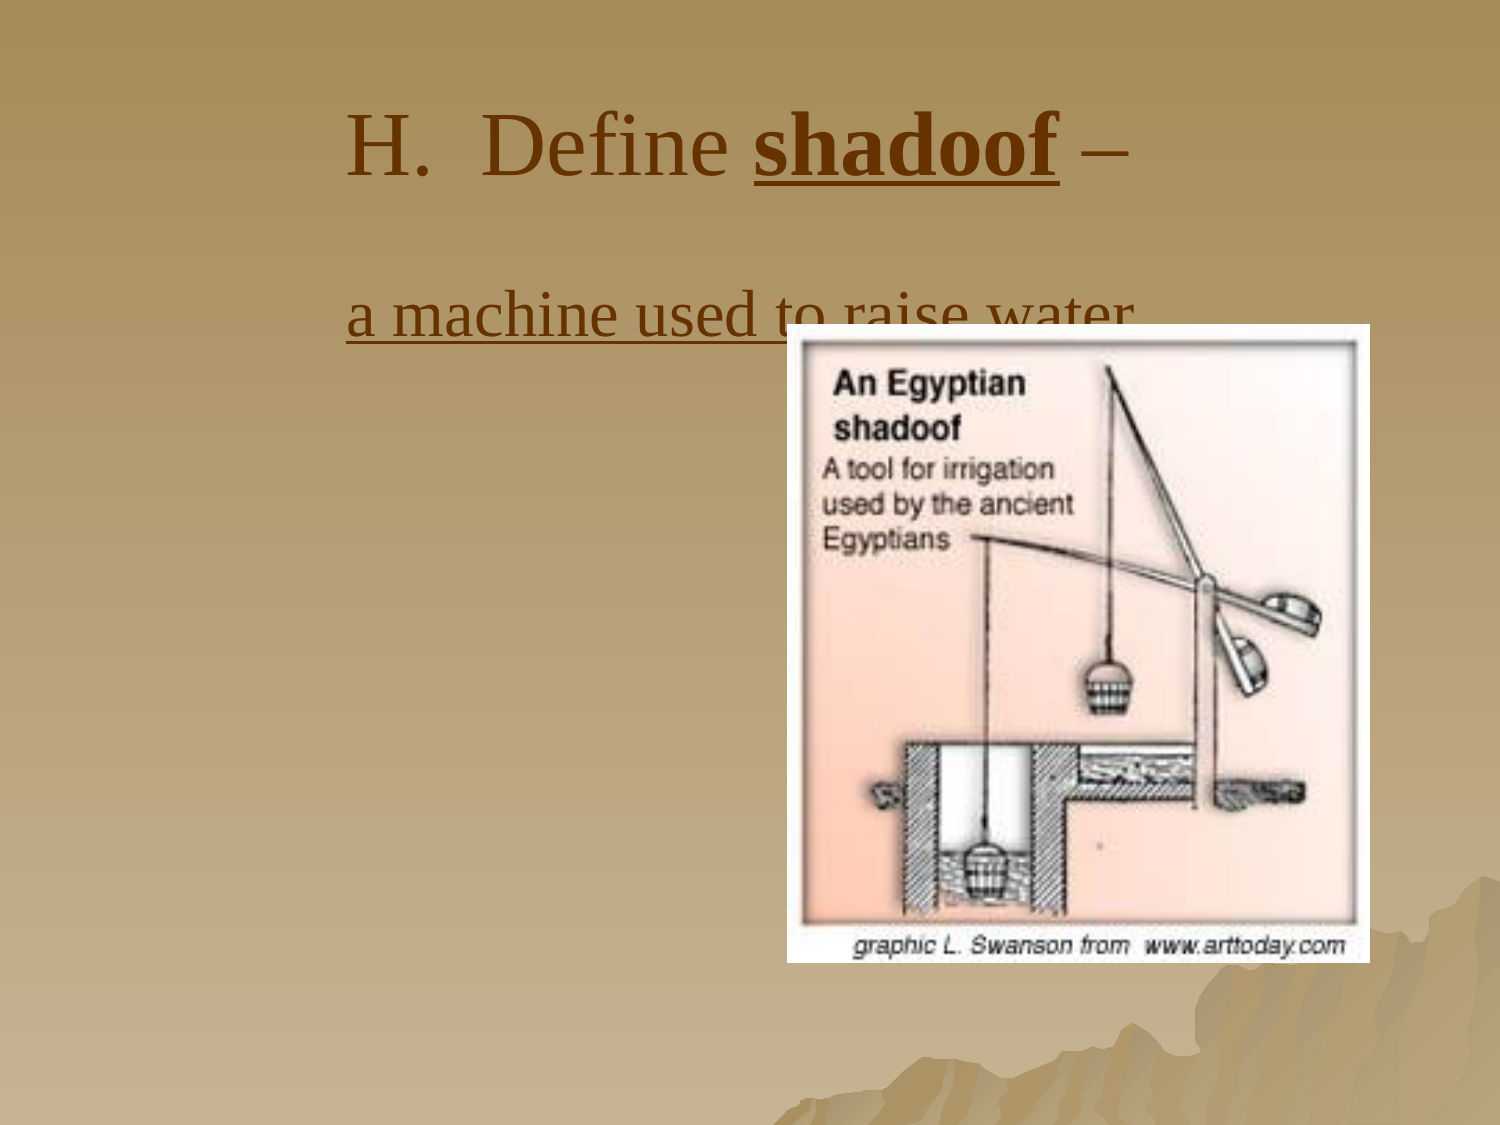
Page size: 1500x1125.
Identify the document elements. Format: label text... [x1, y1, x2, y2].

picture [787, 324, 1370, 963]
list a machine used to raise water [75, 262, 1425, 1006]
title H. Define shadoof – [75, 45, 1425, 233]
